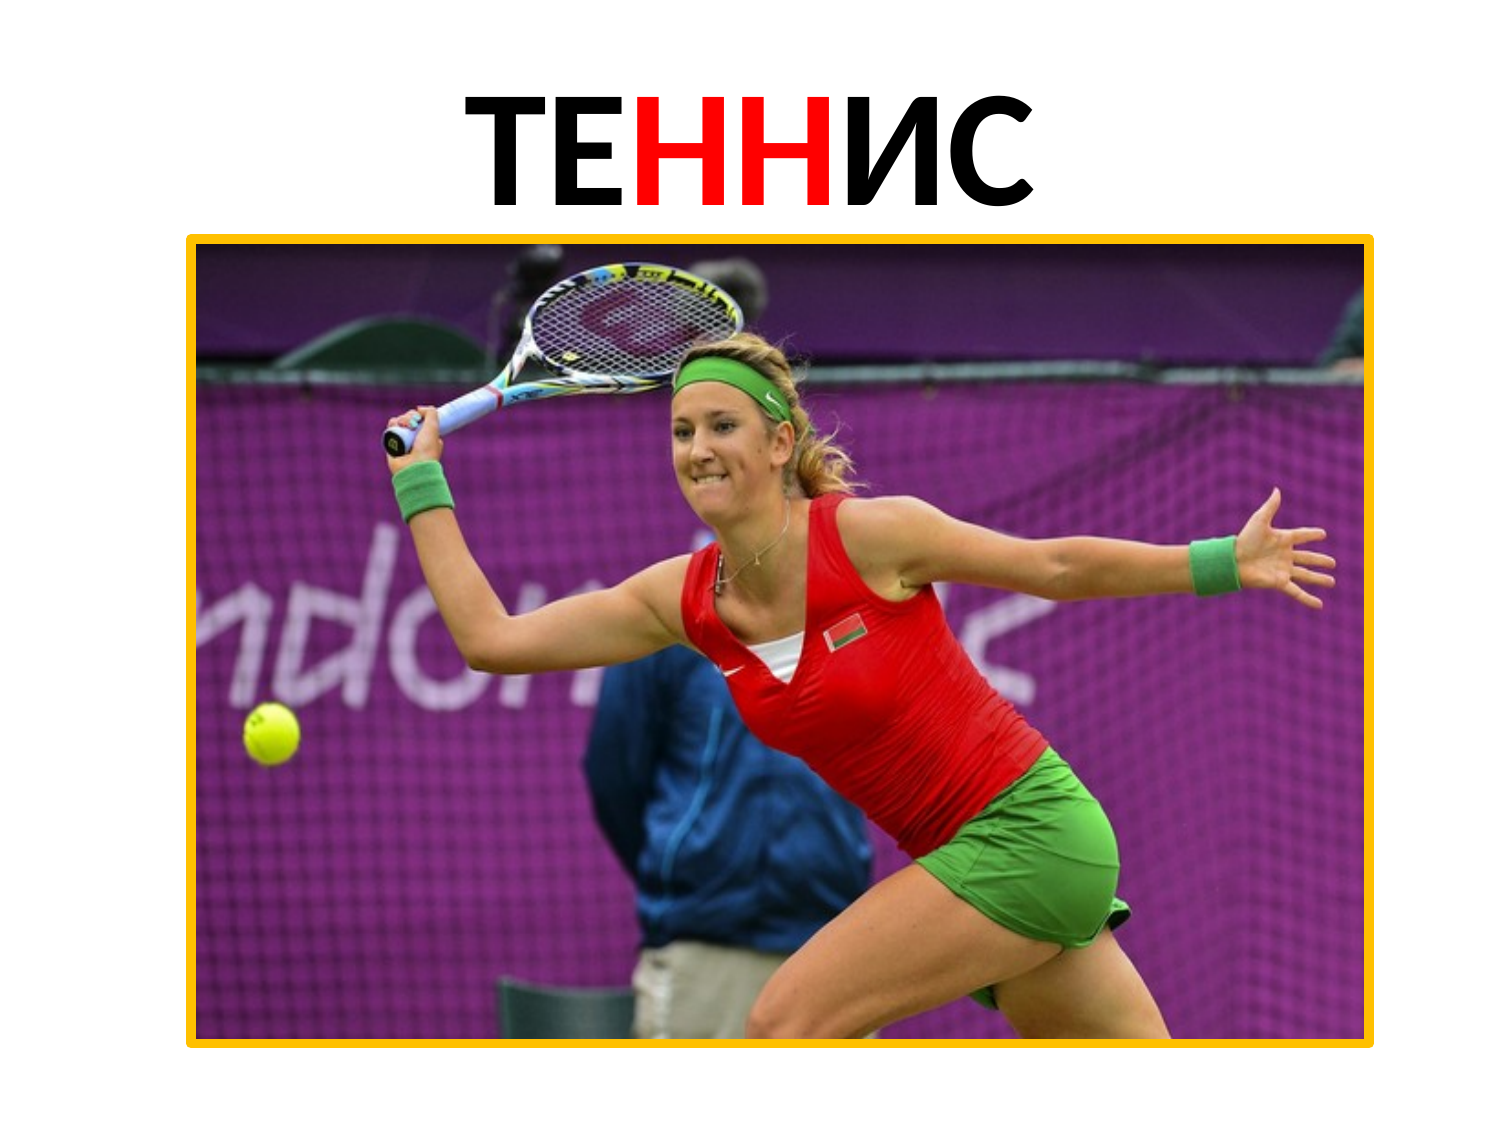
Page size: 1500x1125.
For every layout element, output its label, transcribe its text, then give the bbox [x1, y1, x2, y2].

picture [195, 243, 1365, 1040]
title ТЕННИС [75, 45, 1425, 233]
